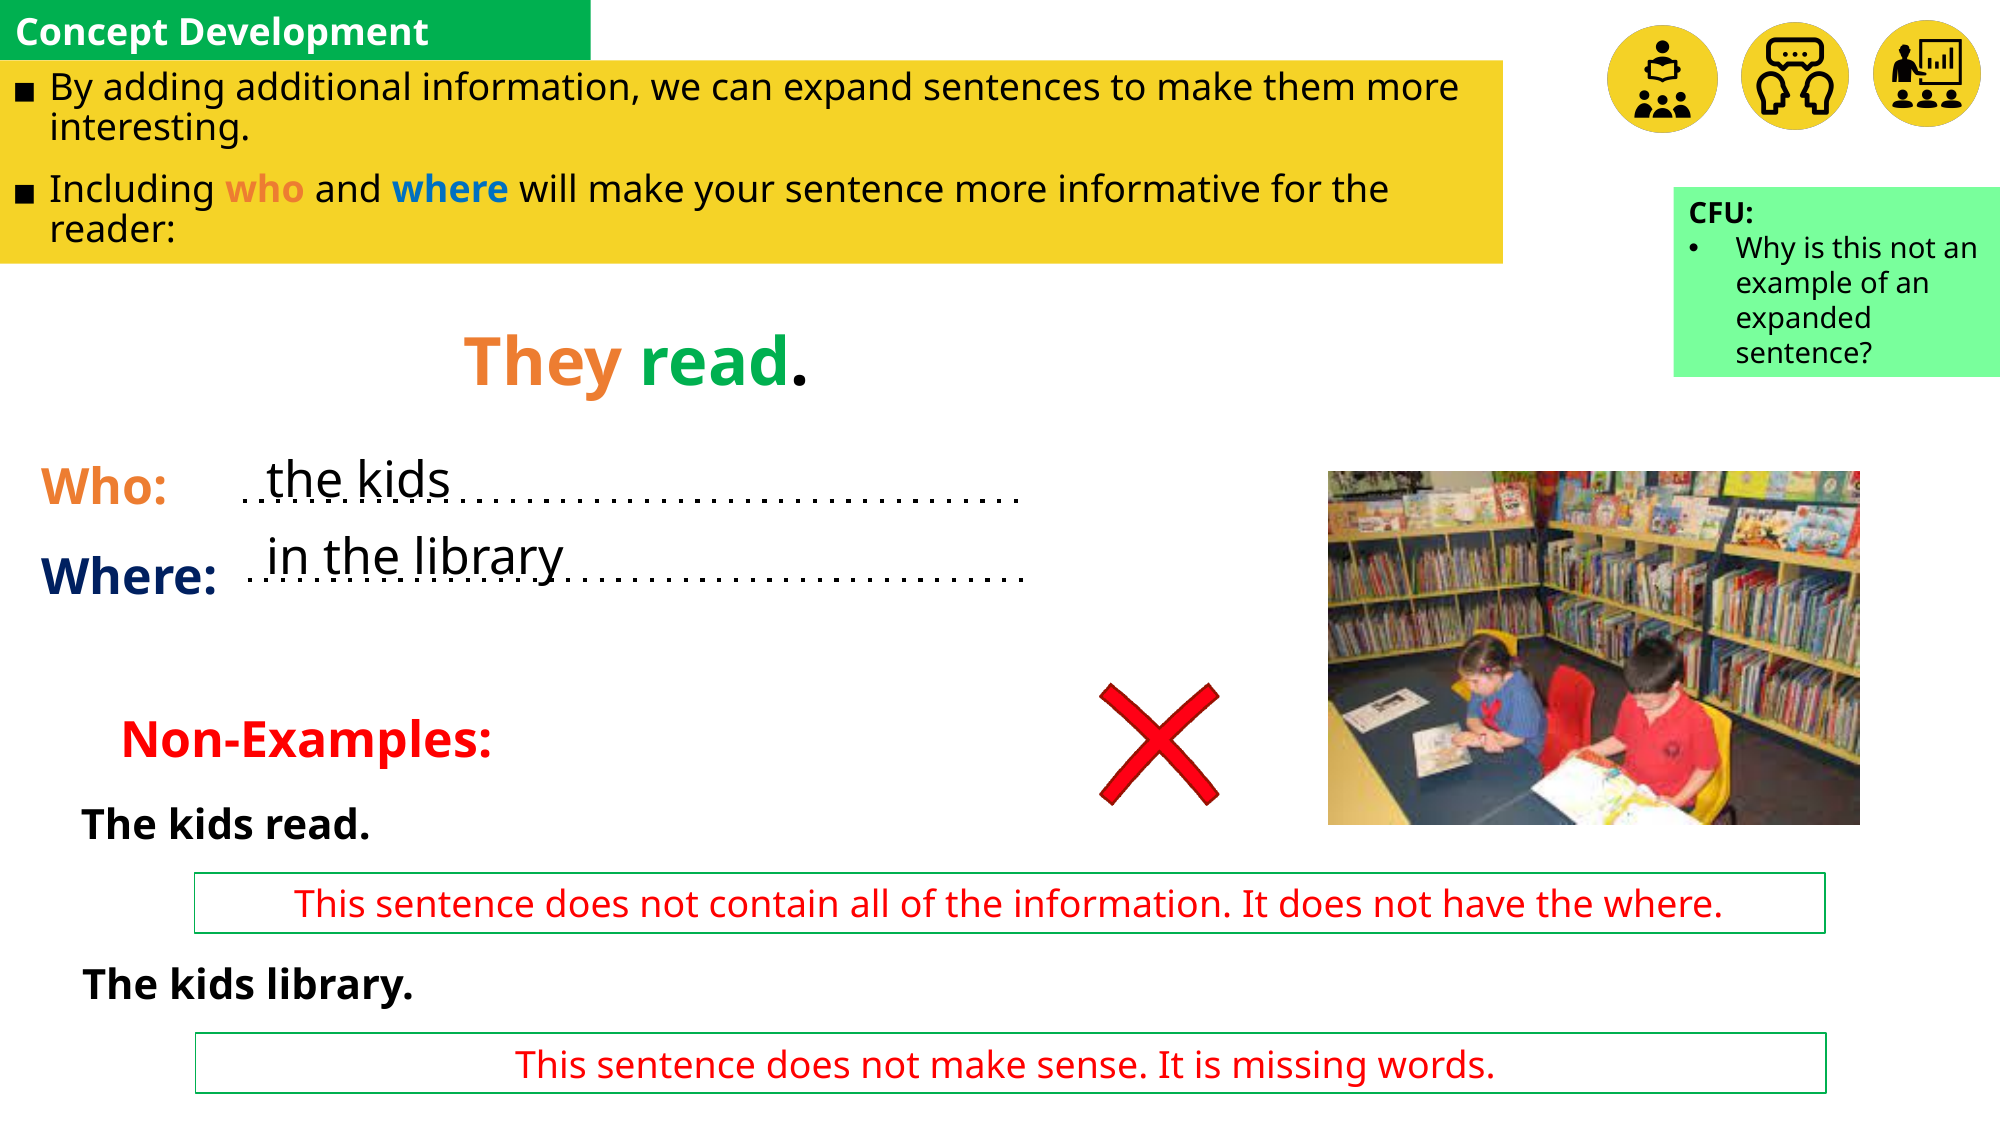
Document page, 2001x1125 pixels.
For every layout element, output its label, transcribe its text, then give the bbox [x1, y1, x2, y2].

text_box Concept Development [0, 0, 591, 60]
picture [1871, 17, 1983, 129]
text_box This sentence does not contain all of the information. It does not have the where. [194, 873, 1825, 933]
picture [1078, 676, 1220, 806]
text_box Who: Where: [26, 417, 310, 612]
picture [1739, 20, 1851, 132]
text_box the kids [310, 508, 591, 515]
picture [1605, 23, 1720, 135]
text_box This sentence does not make sense. It is missing words. [195, 1033, 1827, 1094]
picture [1328, 471, 1860, 826]
text_box Non-Examples: [105, 700, 531, 775]
text_box CFU: Why is this not an example of an expanded sentence? [1673, 187, 2000, 377]
text_box They read. [448, 311, 934, 407]
text_box the kids [310, 439, 591, 499]
text_box The kids library. [67, 956, 2000, 1046]
text_box By adding additional information, we can expand sentences to make them more interesting. Including who and where will make your sentence more informative for the reader: [0, 60, 1503, 264]
text_box in the library [310, 516, 705, 579]
text_box The kids read. [65, 796, 2000, 886]
